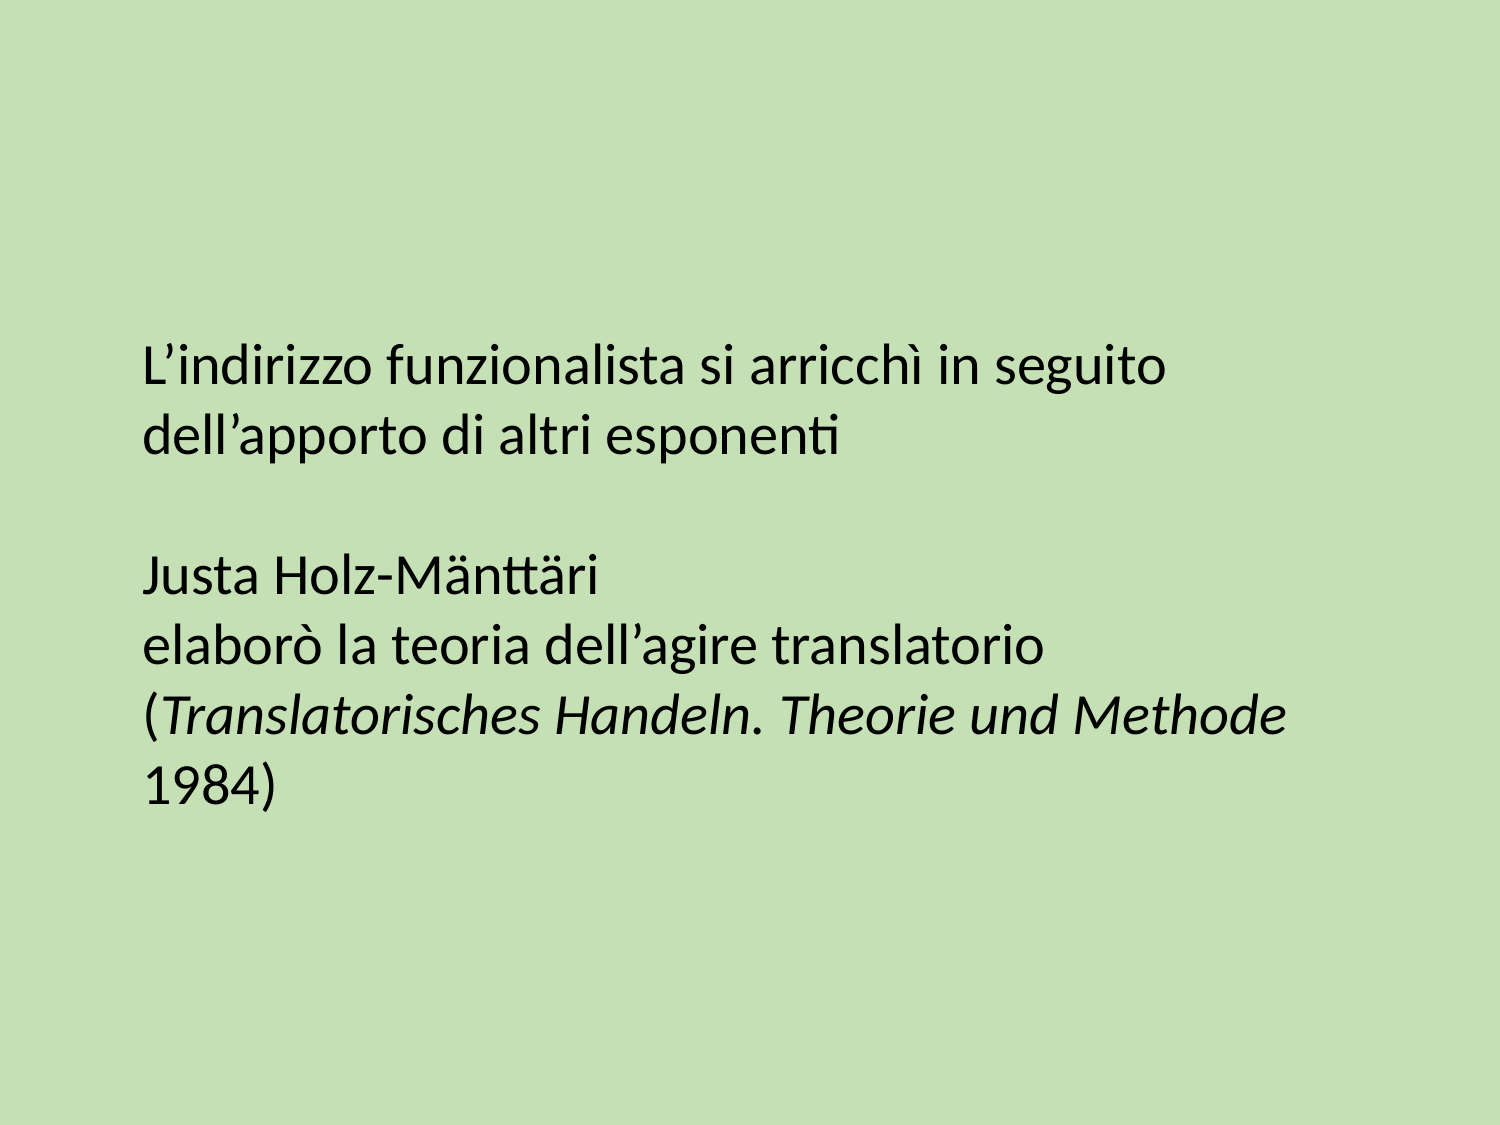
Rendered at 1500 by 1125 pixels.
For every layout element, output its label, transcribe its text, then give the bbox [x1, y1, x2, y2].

text_box L’indirizzo funzionalista si arricchì in seguito dell’apporto di altri esponenti Justa Holz-Mänttäri elaborò la teoria dell’agire translatorio (Translatorisches Handeln. Theorie und Methode 1984) [127, 319, 1350, 894]
